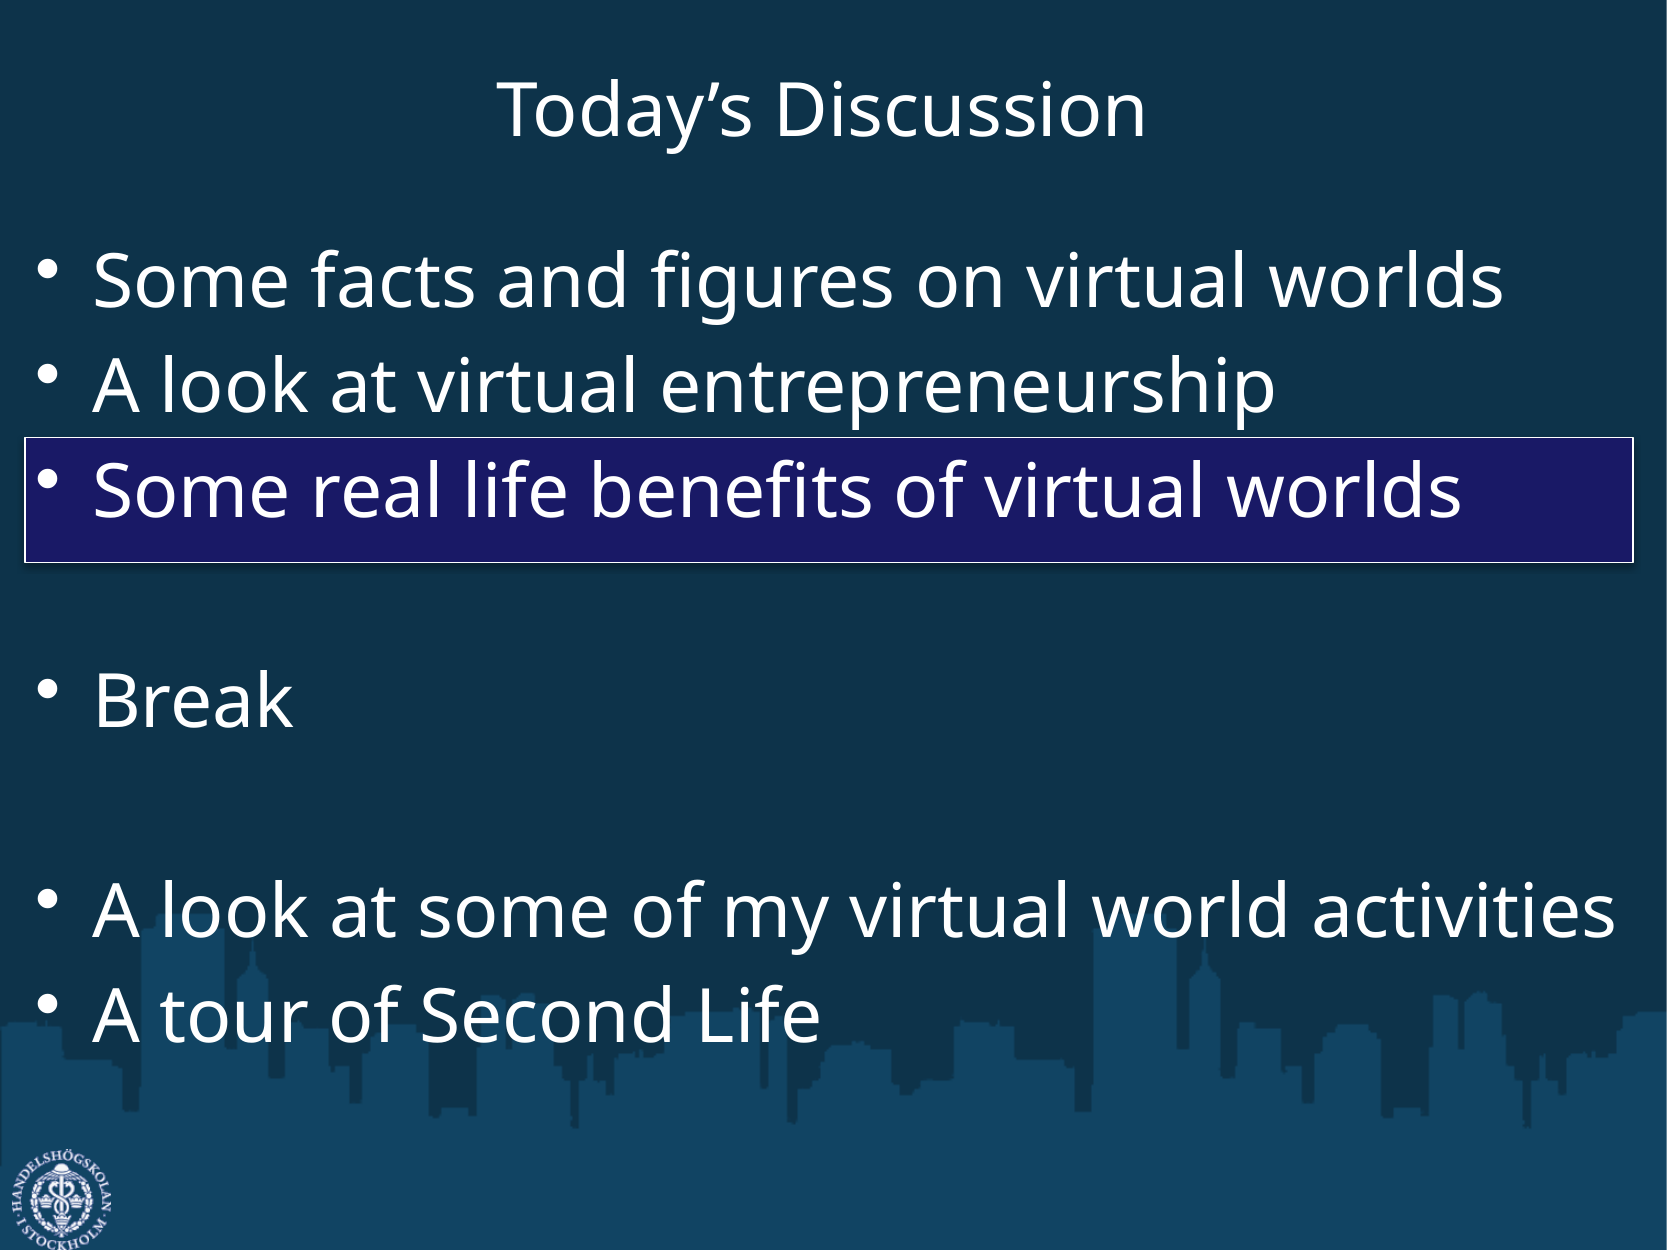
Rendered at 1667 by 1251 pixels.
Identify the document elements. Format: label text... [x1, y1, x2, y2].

title Today’s Discussion [37, 12, 1609, 201]
list Some facts and figures on virtual worlds A look at virtual entrepreneurship Some real life benefits of virtual worlds Break A look at some of my virtual world activities A tour of Second Life [20, 224, 1642, 1126]
picture [0, 0, 1667, 1250]
